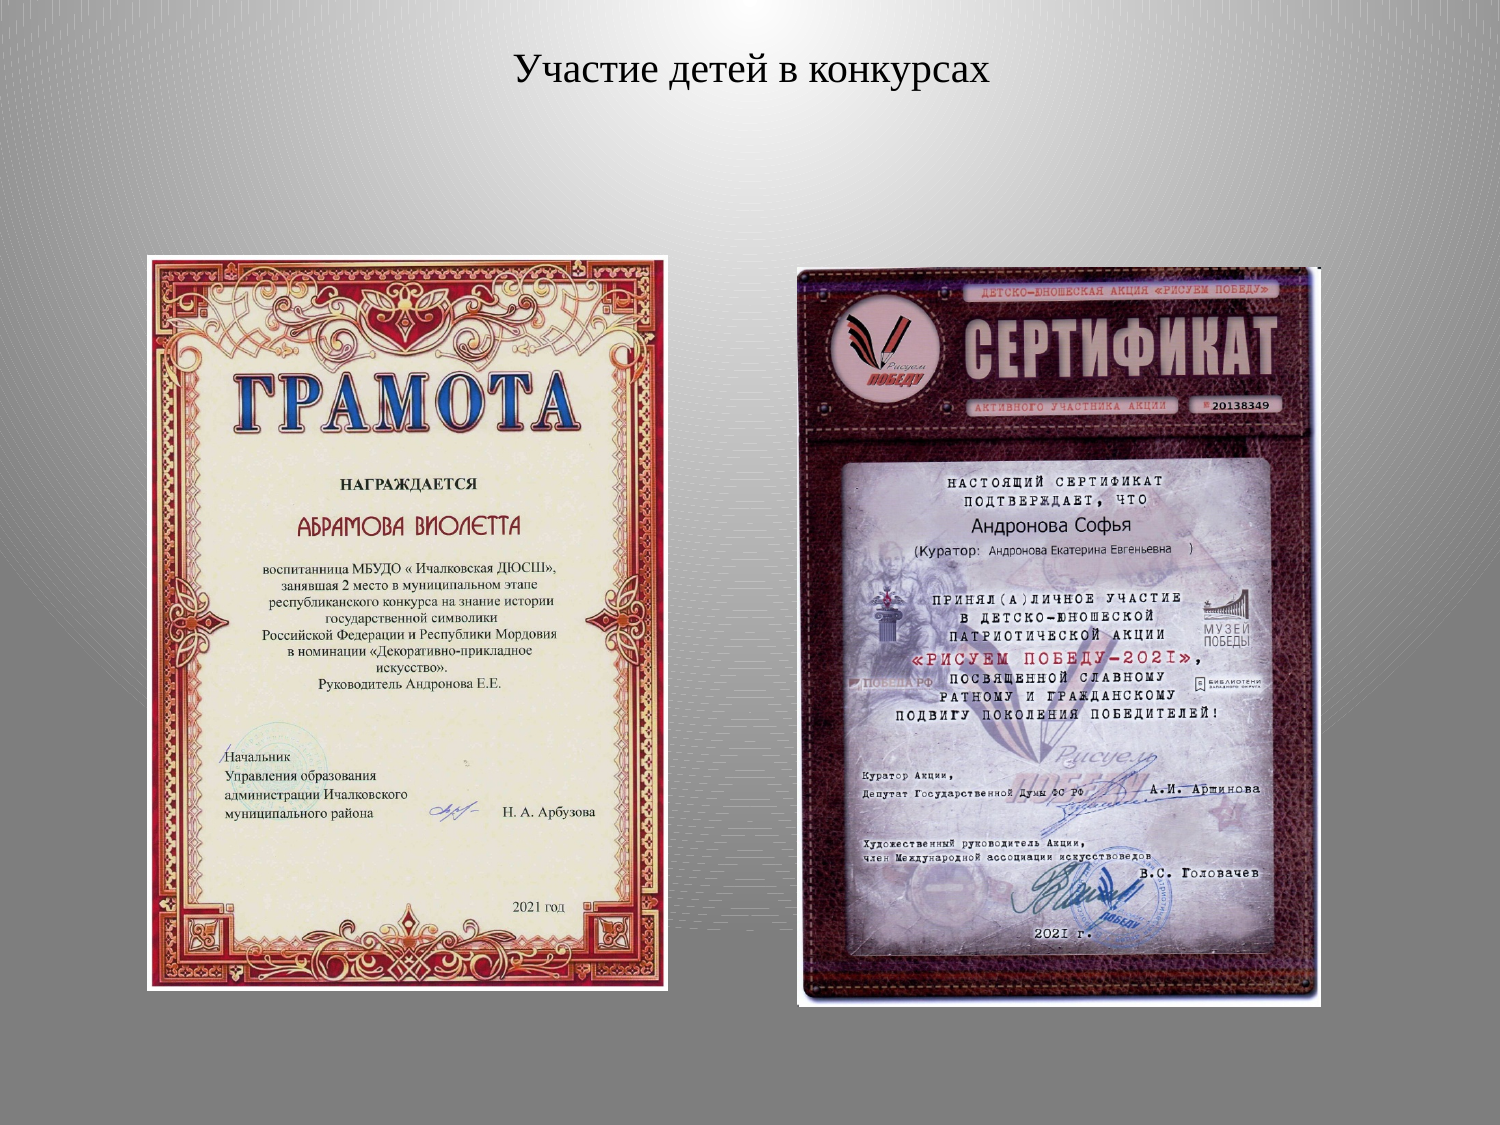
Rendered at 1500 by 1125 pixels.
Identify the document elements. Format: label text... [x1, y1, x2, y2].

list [147, 255, 668, 991]
title Участие детей в конкурсах [76, 0, 1427, 160]
picture [796, 266, 1321, 1008]
